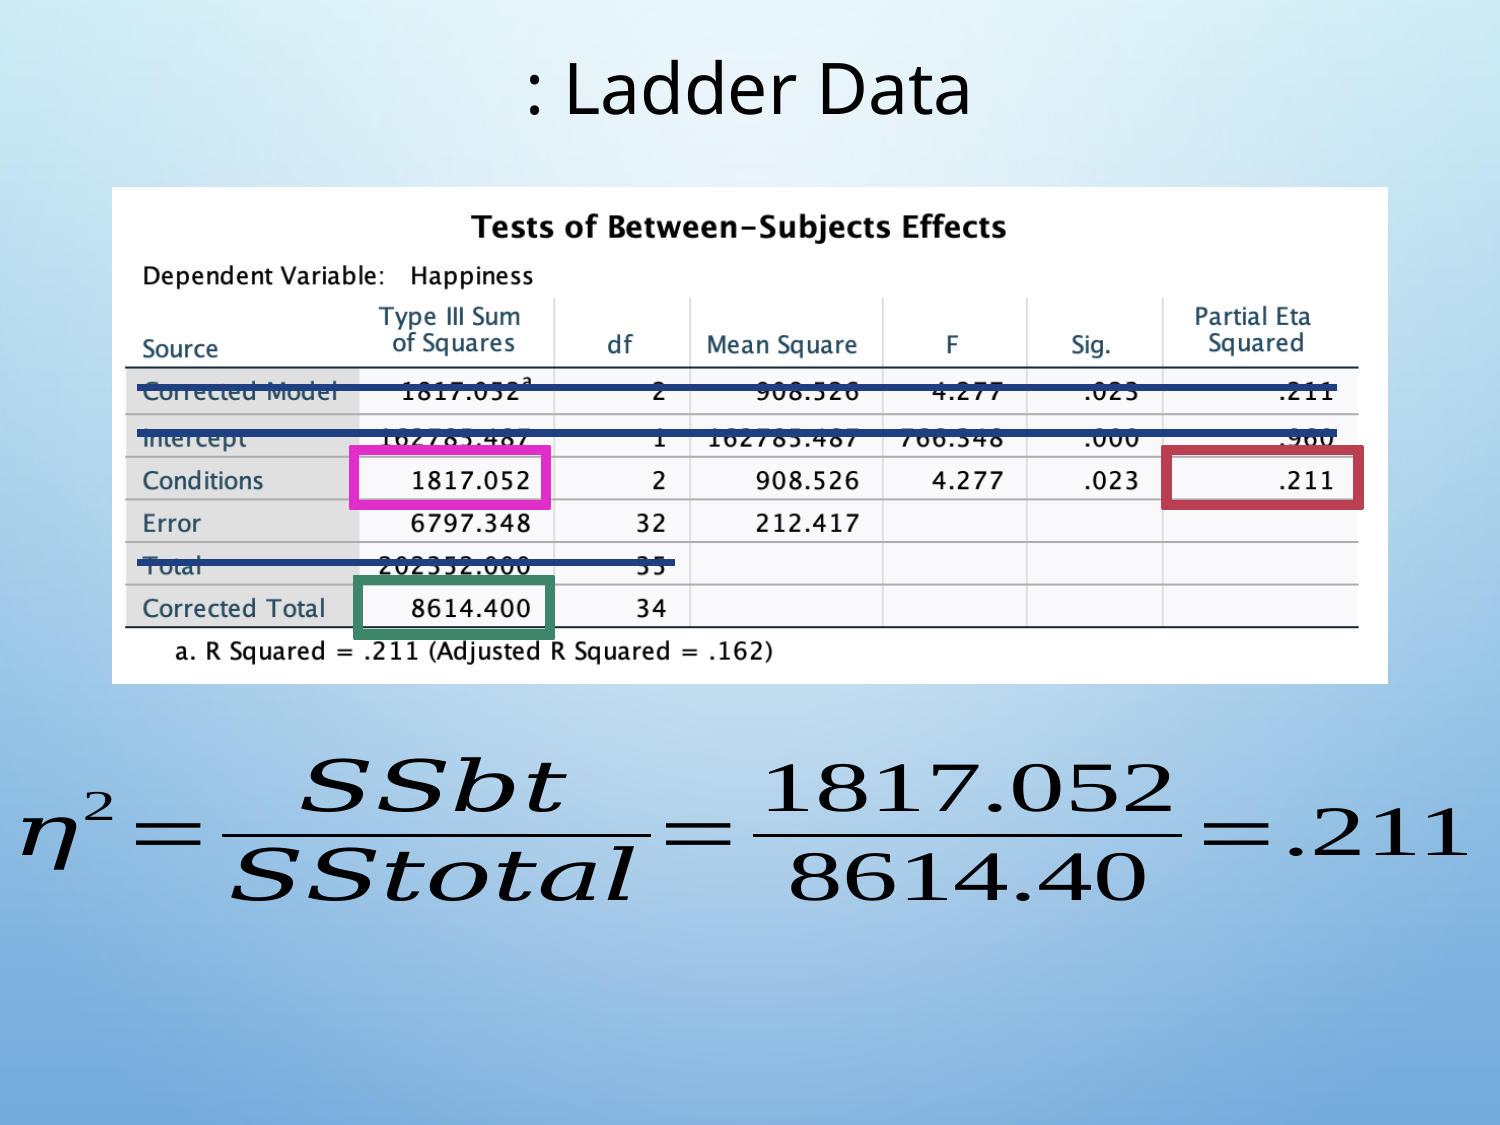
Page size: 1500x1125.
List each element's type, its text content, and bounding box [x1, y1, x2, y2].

table_cell Treatment Error Total [0, 0, 1500, 395]
picture [112, 187, 1388, 685]
